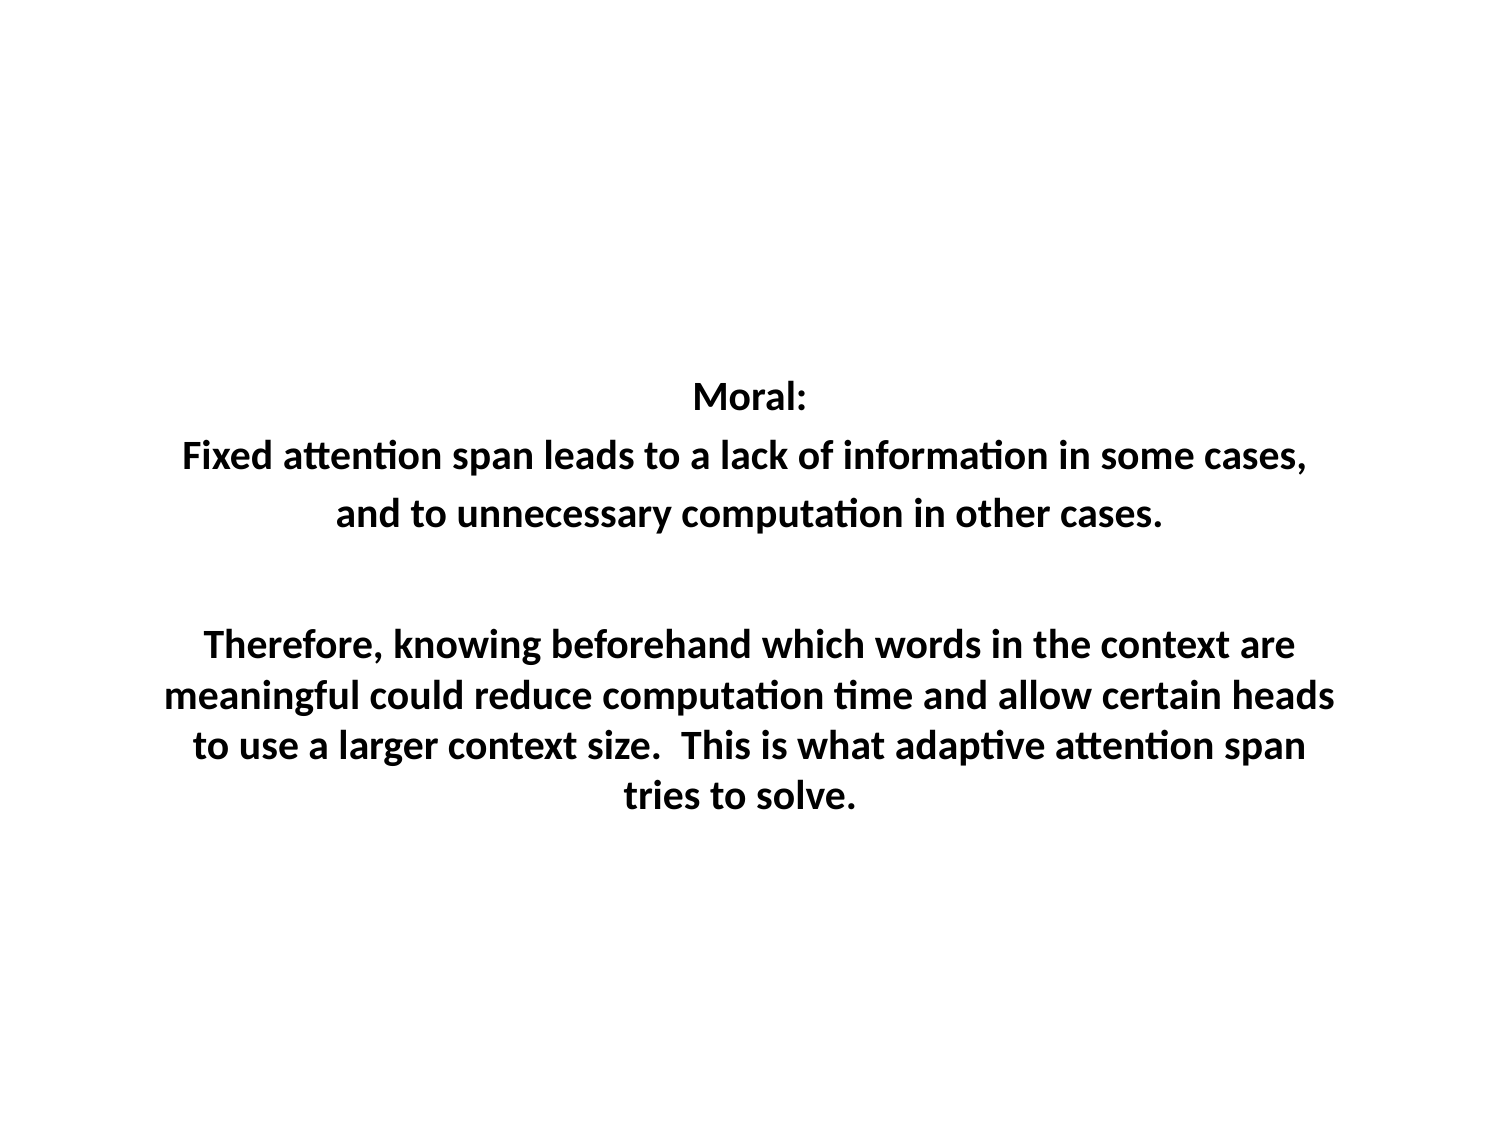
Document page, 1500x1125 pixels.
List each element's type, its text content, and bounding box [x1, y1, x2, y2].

text_box Moral: Fixed attention span leads to a lack of information in some cases, and to unnecessary computation in other cases. [123, 361, 1376, 598]
text_box Therefore, knowing beforehand which words in the context are meaningful could reduce computation time and allow certain heads to use a larger context size. This is what adaptive attention span tries to solve. [141, 609, 1359, 906]
